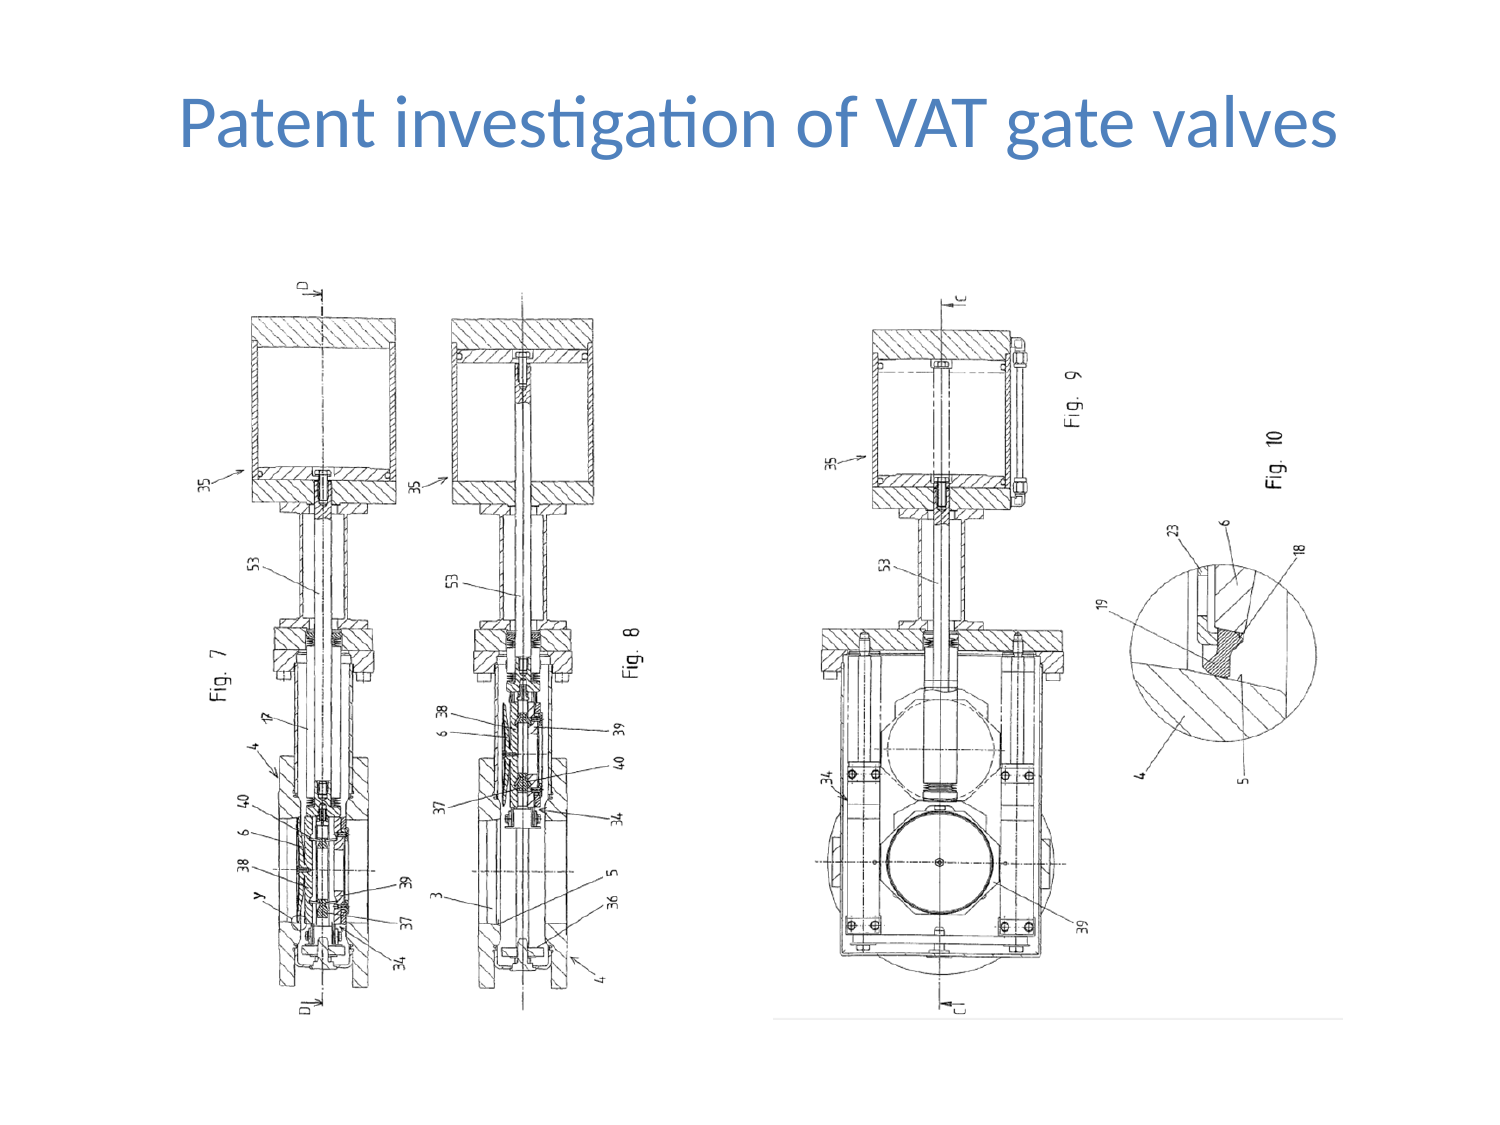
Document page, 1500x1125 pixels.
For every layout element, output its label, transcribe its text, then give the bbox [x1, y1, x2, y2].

picture [182, 274, 671, 1033]
picture [773, 280, 1343, 1020]
text_box Patent investigation of VAT gate valves [163, 64, 1355, 170]
